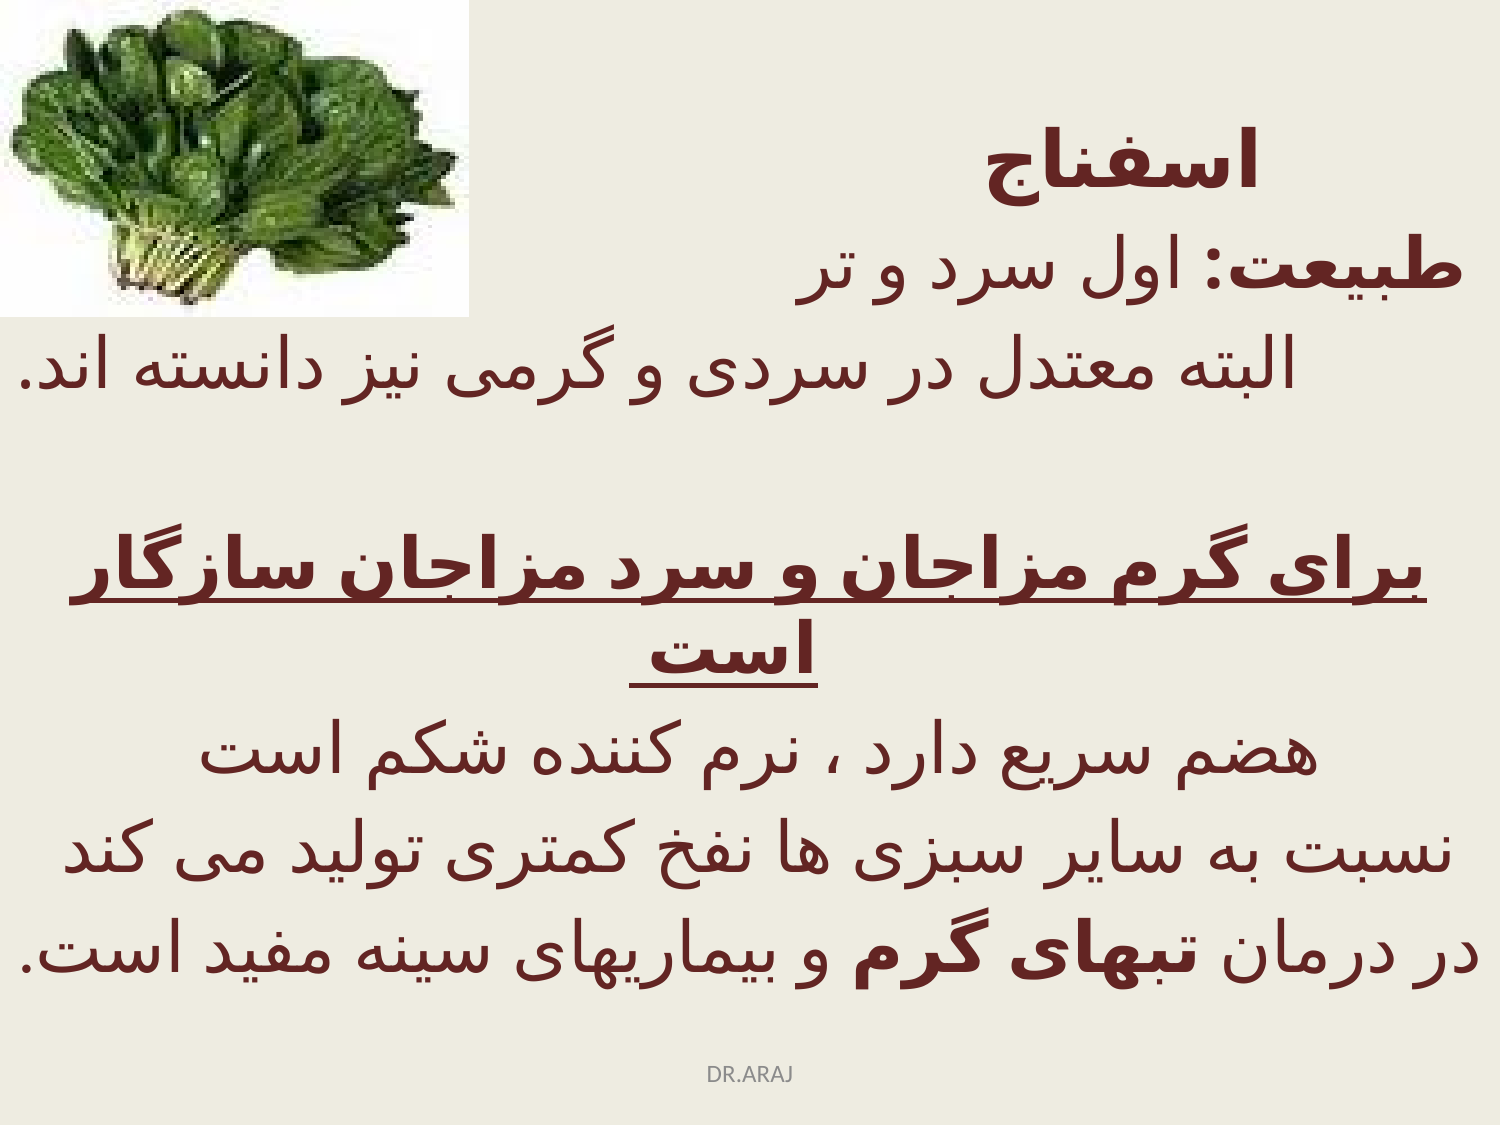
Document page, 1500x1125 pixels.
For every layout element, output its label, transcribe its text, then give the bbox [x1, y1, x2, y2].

list اسفناج طبیعت: اول سرد و تر البته معتدل در سردی و گرمی نیز دانسته اند. برای گرم مزاجان و سرد مزاجان سازگار است هضم سریع دارد ، نرم کننده شکم است نسبت به سایر سبزی ها نفخ کمتری تولید می کند در درمان تبهای گرم و بیماریهای سینه مفید است. [0, 0, 1500, 1125]
footer DR.ARAJ [512, 1042, 988, 1103]
picture [0, 0, 469, 317]
